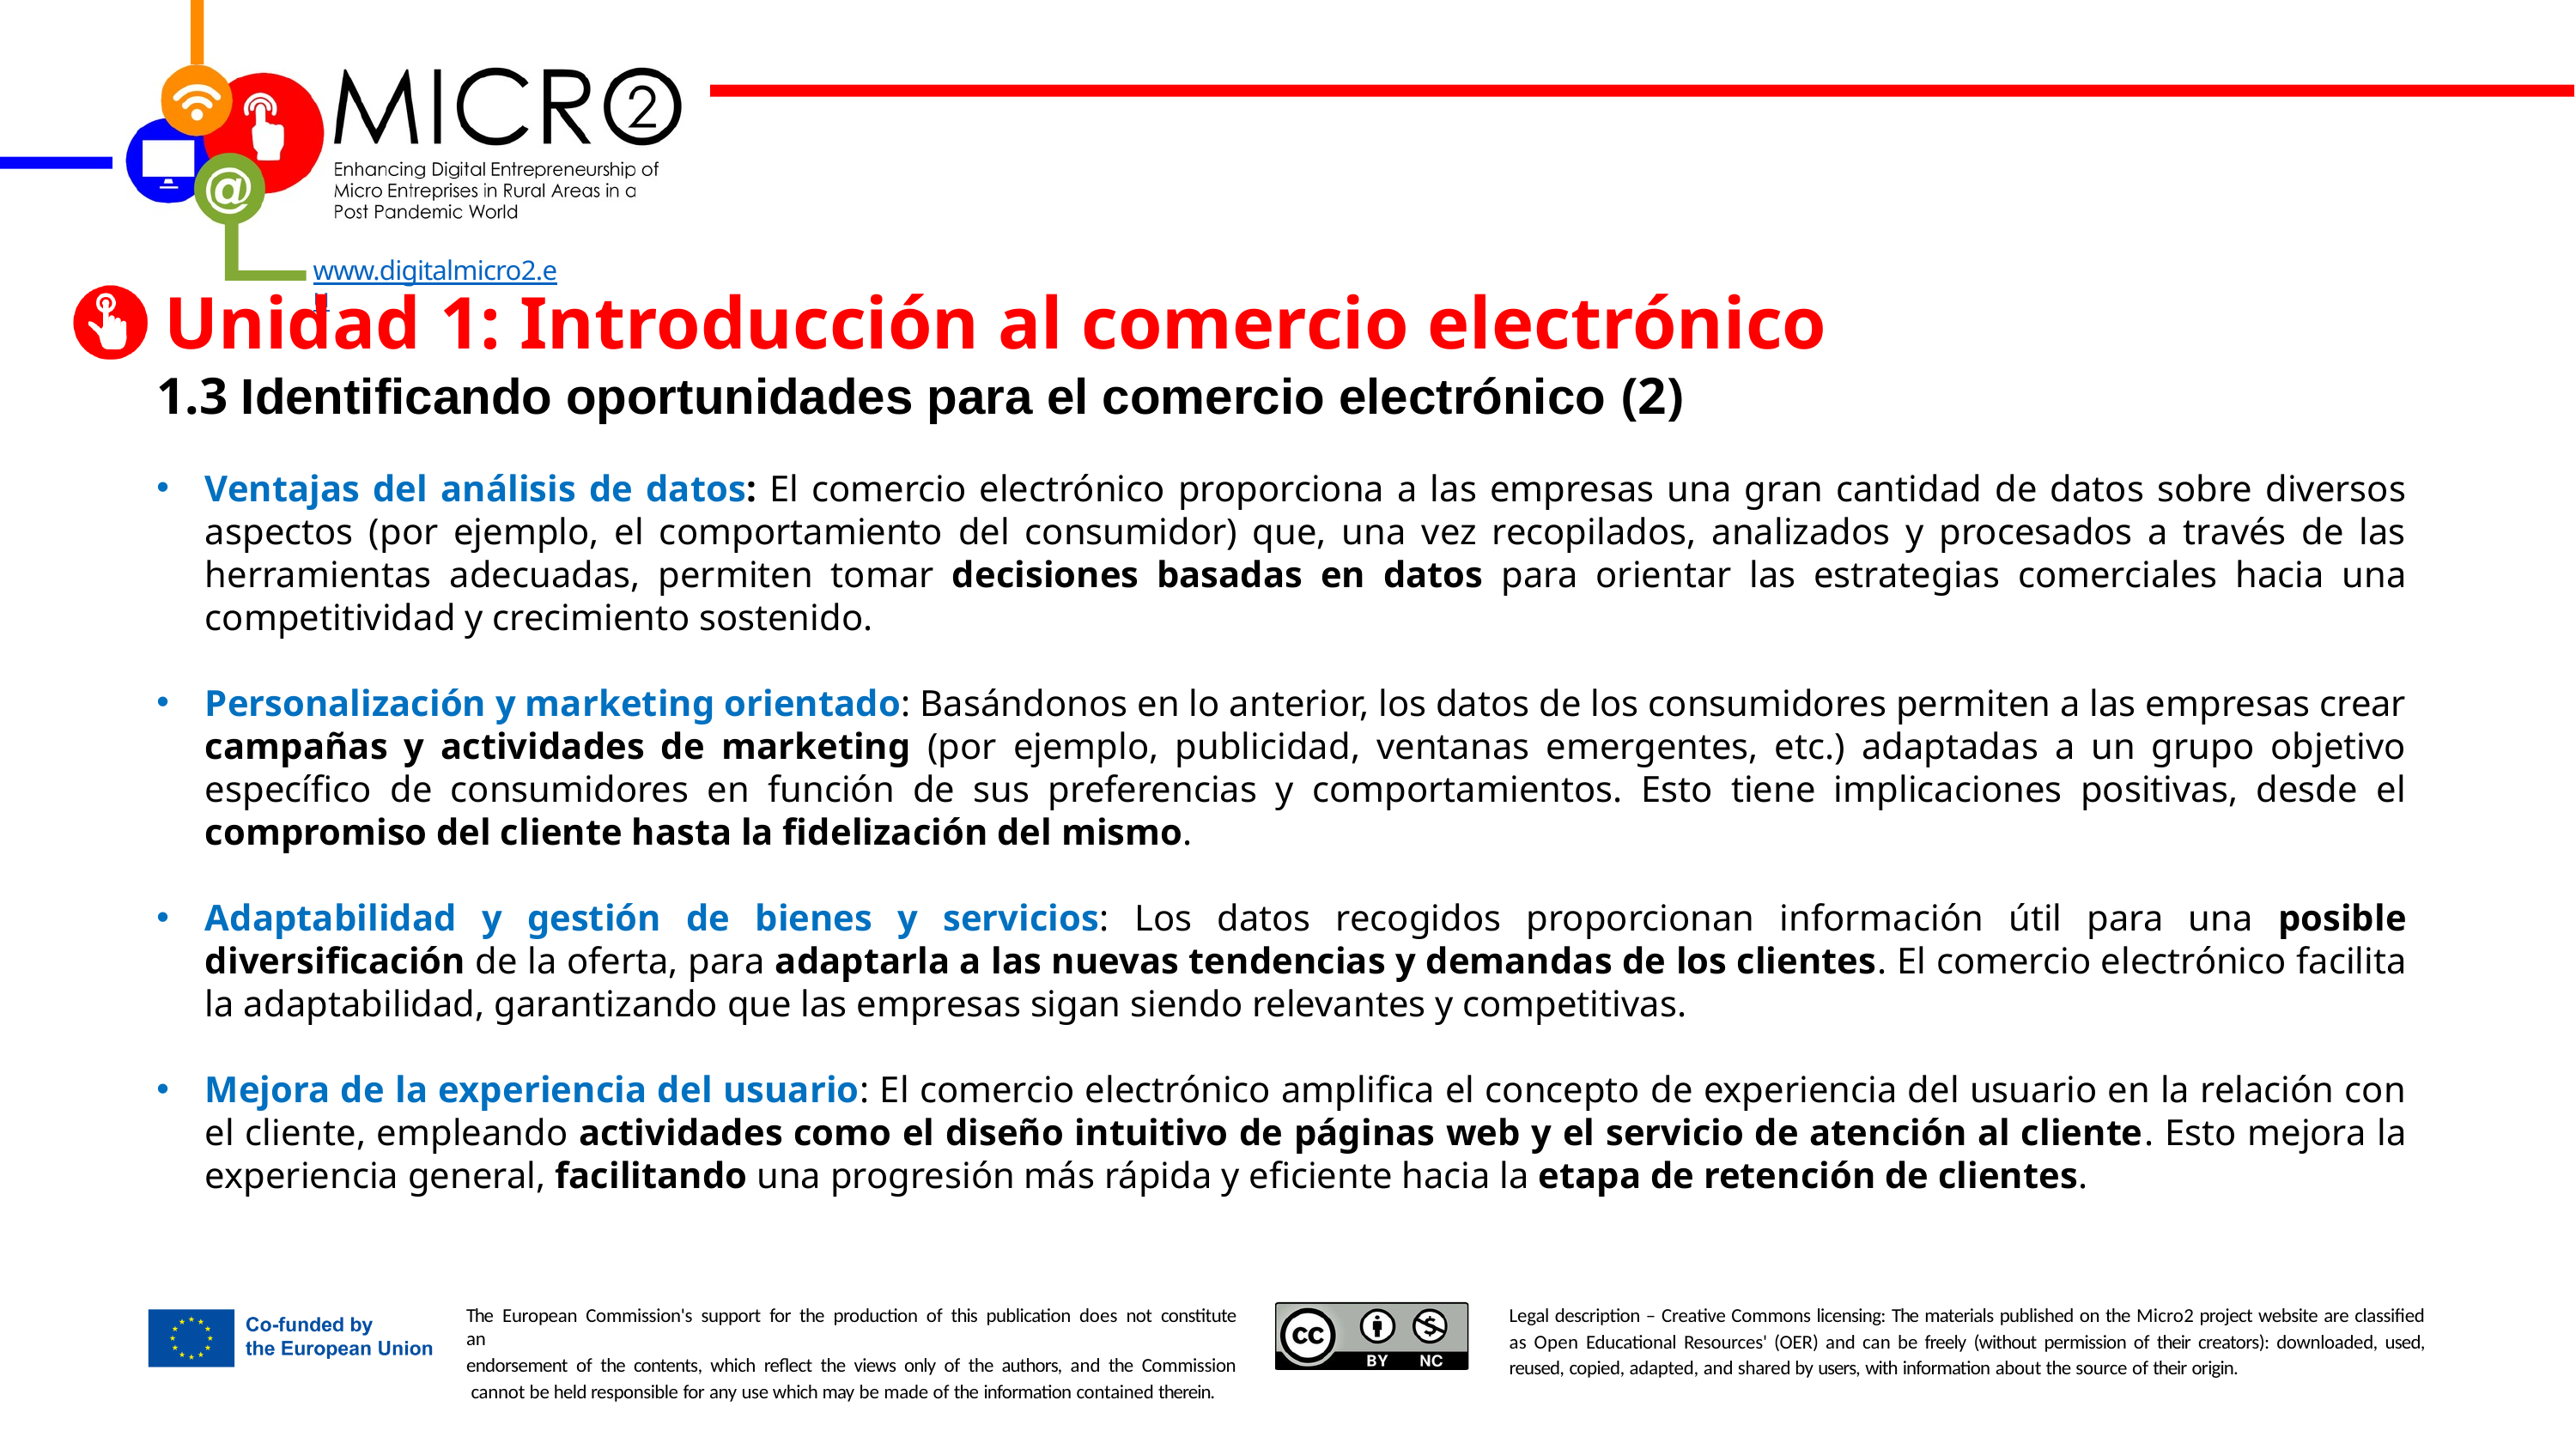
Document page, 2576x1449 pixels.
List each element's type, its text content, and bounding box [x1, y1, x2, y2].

text_box Ventajas del análisis de datos: El comercio electrónico proporciona a las empresas una gran cantidad de datos sobre diversos aspectos (por ejemplo, el comportamiento del consumidor) que, una vez recopilados, analizados y procesados a través de las herramientas adecuadas, permiten tomar decisiones basadas en datos para orientar las estrategias comerciales hacia una competitividad y crecimiento sostenido. Personalización y marketing orientado: Basándonos en lo anterior, los datos de los consumidores permiten a las empresas crear campañas y actividades de marketing (por ejemplo, publicidad, ventanas emergentes, etc.) adaptadas a un grupo objetivo específico de consumidores en función de sus preferencias y comportamientos. Esto tiene implicaciones positivas, desde el compromiso del cliente hasta la fidelización del mismo. Adaptabilidad y gestión de bienes y servicios: Los datos recogidos proporcionan información útil para una posible diversificación de la oferta, para adaptarla a las nuevas tendencias y demandas de los clientes. El comercio electrónico facilita la adaptabilidad, garantizando que las empresas sigan siendo relevantes y competitivas. Mejora de la experiencia del usuario: El comercio electrónico amplifica el concepto de experiencia del usuario en la relación con el cliente, empleando actividades como el diseño intuitivo de páginas web y el servicio de atención al cliente. Esto mejora la experiencia general, facilitando una progresión más rápida y eficiente hacia la etapa de retención de clientes. [143, 459, 2420, 1203]
text_box 1.3 Identificando oportunidades para el comercio electrónico (2) [143, 358, 2420, 431]
picture [112, 28, 710, 252]
picture [144, 1306, 454, 1371]
picture [1275, 1301, 1469, 1370]
text_box Unidad 1: Introducción al comercio electrónico [151, 270, 1848, 370]
picture [62, 278, 152, 367]
